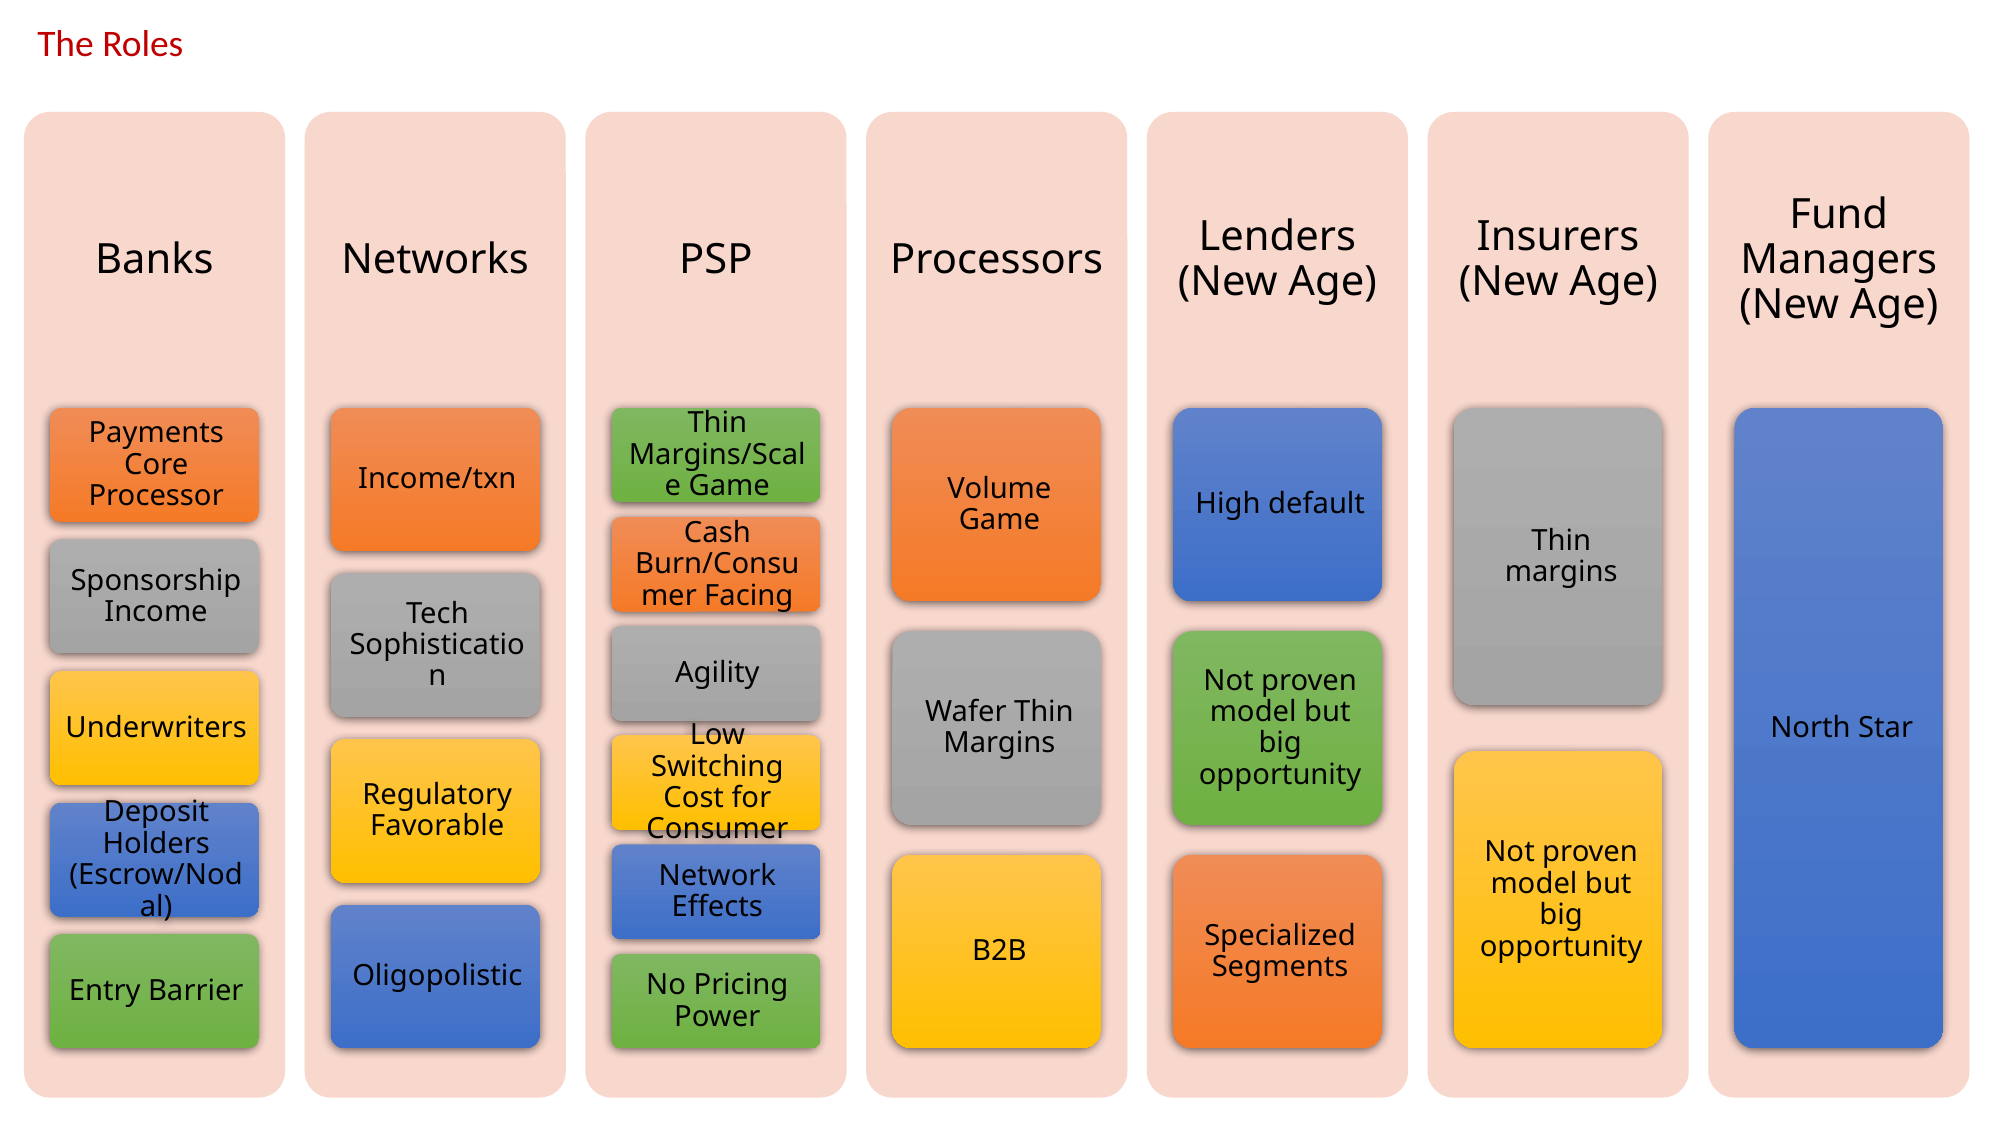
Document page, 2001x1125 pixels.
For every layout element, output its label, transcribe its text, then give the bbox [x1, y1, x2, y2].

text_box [22, 111, 1971, 1098]
text_box The Roles [22, 11, 1971, 71]
